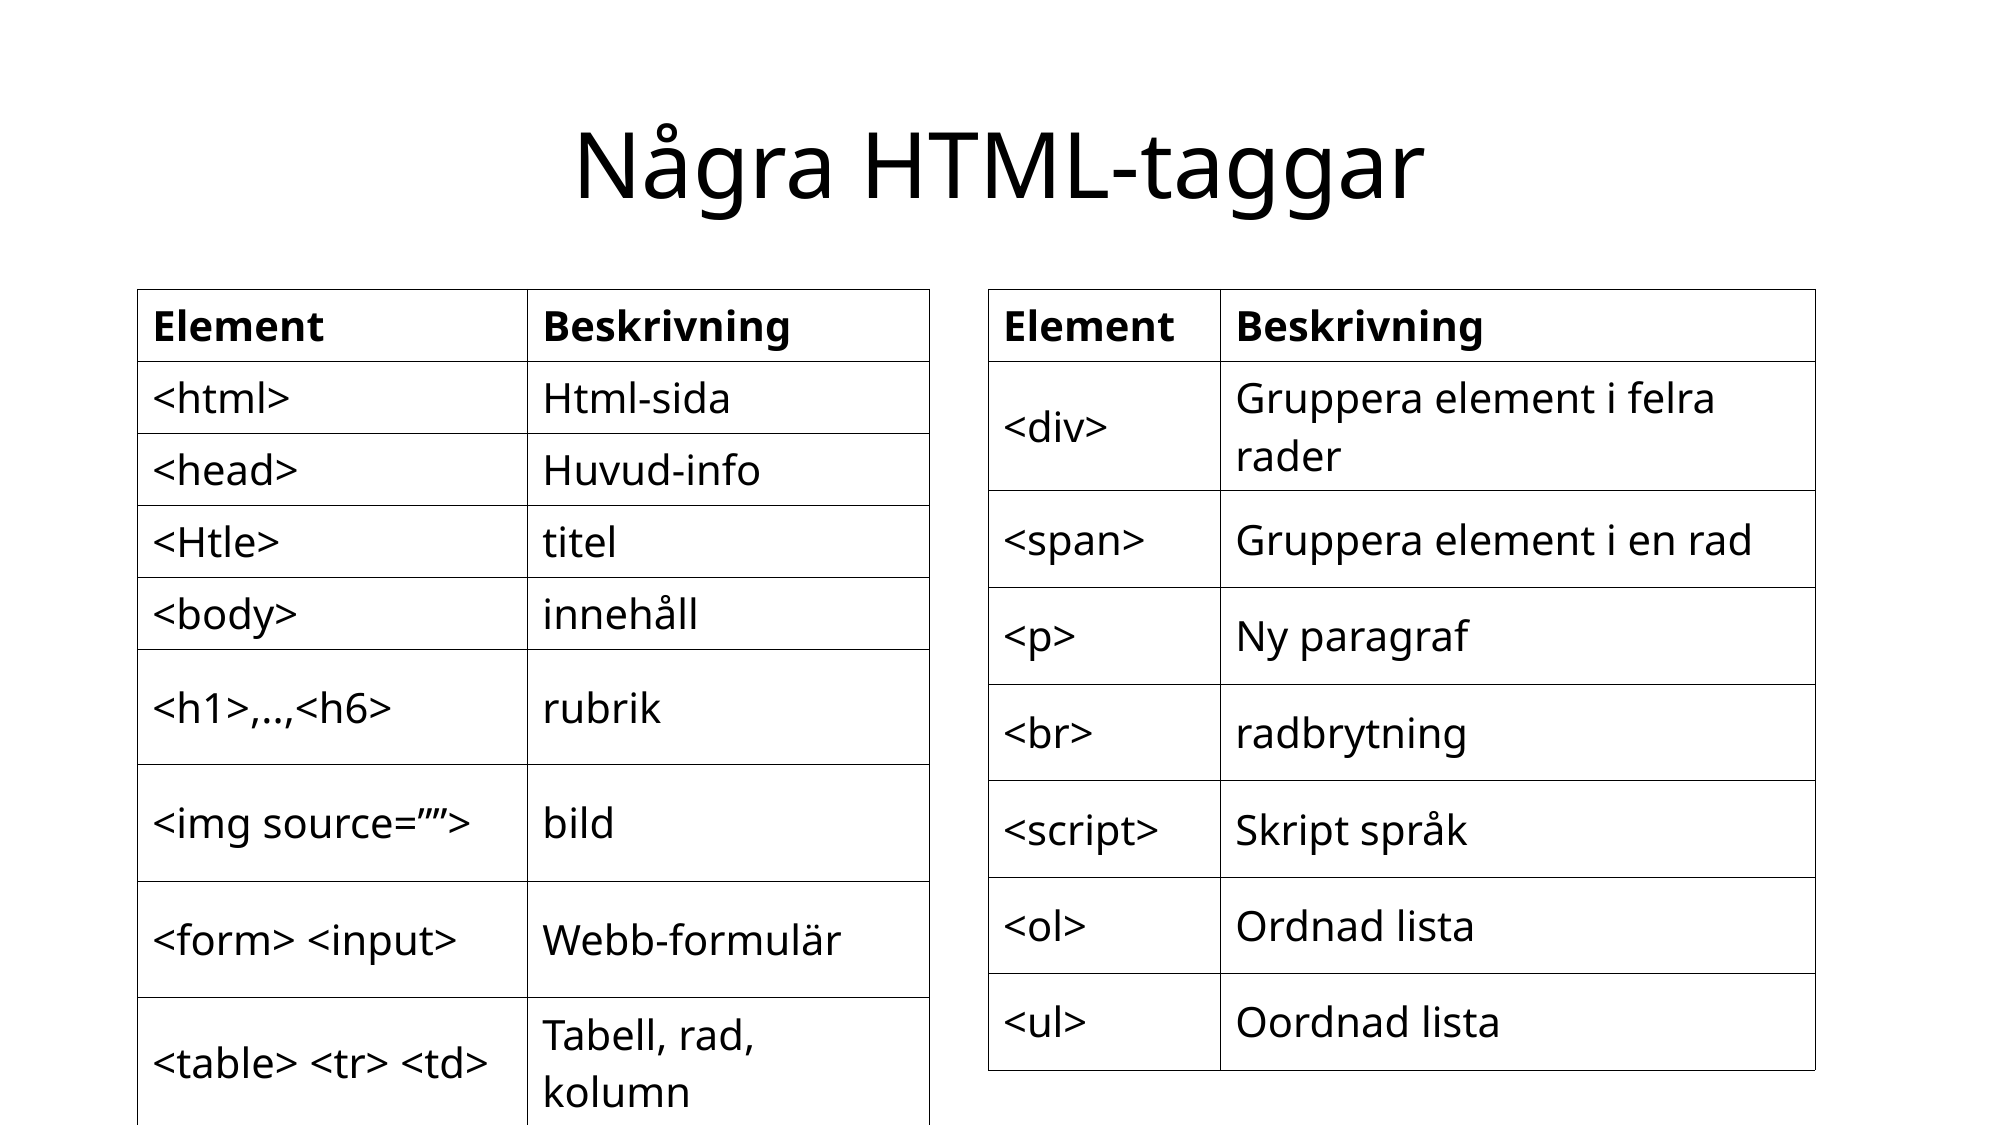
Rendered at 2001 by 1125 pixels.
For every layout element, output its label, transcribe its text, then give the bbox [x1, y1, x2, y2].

table_cell Skript språk [1221, 781, 1815, 877]
title Några HTML-taggar [137, 59, 1863, 278]
table_cell <p> [989, 588, 1220, 684]
table_header Element [138, 290, 527, 361]
table_cell rubrik [528, 650, 929, 764]
table_header Beskrivning [528, 290, 929, 361]
table_cell Webb-formulär [528, 882, 929, 997]
table_cell Html-sida [528, 362, 929, 433]
table_cell Ordnad lista [1221, 878, 1815, 973]
table_cell titel [528, 506, 929, 577]
table_cell <Htle> [138, 506, 527, 577]
table_cell <script> [989, 781, 1220, 877]
table_cell <body> [138, 578, 527, 649]
table_cell <table> <tr> <td> [138, 998, 527, 1125]
table_cell Ny paragraf [1221, 588, 1815, 684]
table_cell <head> [138, 434, 527, 505]
table_cell Huvud-info [528, 434, 929, 505]
table_cell <br> [989, 685, 1220, 780]
table_cell Oordnad lista [1221, 974, 1815, 1070]
table_cell <img source=””> [138, 765, 527, 881]
table_cell <ol> [989, 878, 1220, 973]
table_cell <h1>,..,<h6> [138, 650, 527, 764]
table_cell <html> [138, 362, 527, 433]
table_header Beskrivning [1221, 290, 1815, 361]
table_cell Gruppera element i felra rader [1221, 362, 1815, 490]
table_cell Gruppera element i en rad [1221, 491, 1815, 587]
table_cell Tabell, rad, kolumn [528, 998, 929, 1125]
table_cell innehåll [528, 578, 929, 649]
table_cell <span> [989, 491, 1220, 587]
table_cell bild [528, 765, 929, 881]
table_cell <form> <input> [138, 882, 527, 997]
table_cell radbrytning [1221, 685, 1815, 780]
table_cell <ul> [989, 974, 1220, 1070]
table_header Element [989, 290, 1220, 361]
table_cell <div> [989, 362, 1220, 490]
